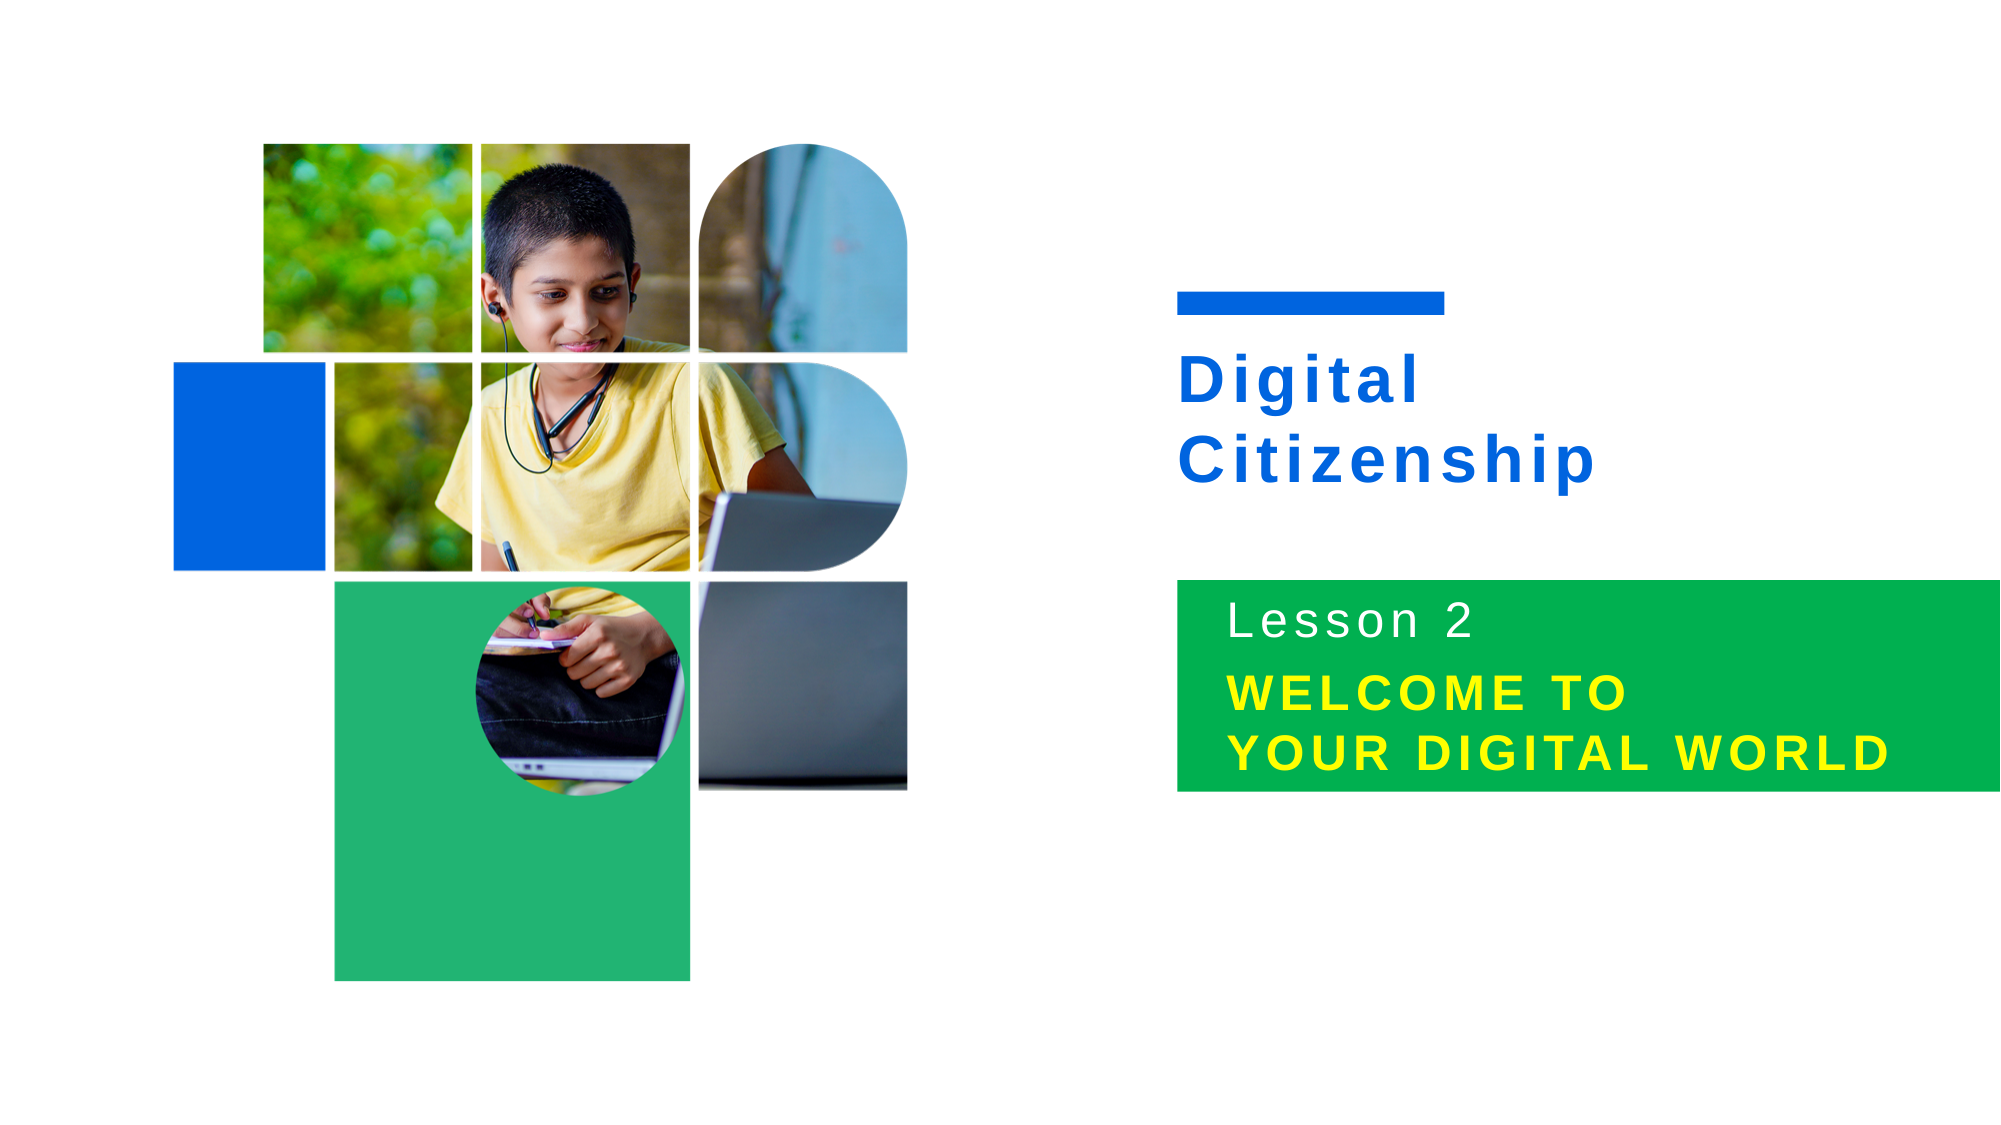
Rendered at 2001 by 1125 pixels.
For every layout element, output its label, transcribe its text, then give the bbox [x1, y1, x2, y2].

text_box Digital Citizenship [1163, 328, 1713, 504]
text_box [1176, 579, 2000, 793]
picture [168, 137, 913, 988]
text_box [1176, 291, 1445, 316]
text_box Lesson 2 WELCOME TO YOUR DIGITAL WORLD [1211, 580, 2000, 788]
